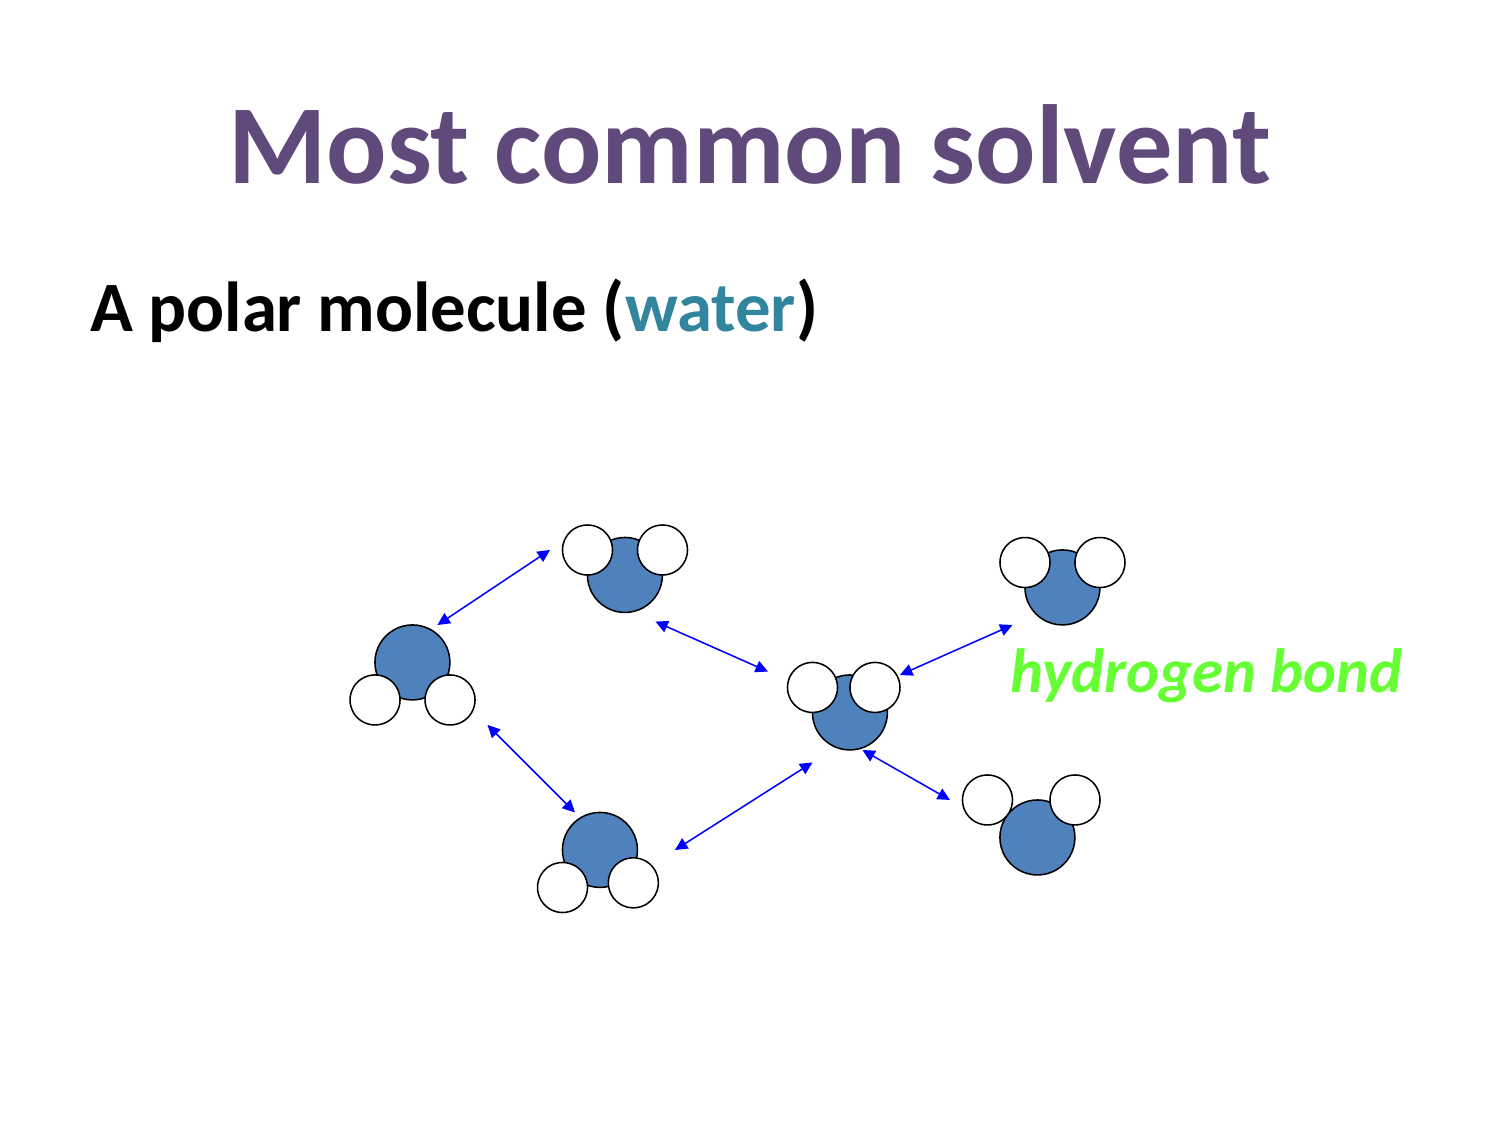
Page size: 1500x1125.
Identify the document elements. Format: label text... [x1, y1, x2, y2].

text_box [862, 750, 950, 800]
text_box [1074, 537, 1126, 588]
text_box [608, 857, 659, 908]
text_box [562, 812, 638, 888]
text_box [562, 525, 613, 576]
text_box [999, 537, 1051, 588]
text_box [675, 762, 813, 850]
text_box [1050, 774, 1101, 825]
text_box [849, 662, 901, 713]
text_box [425, 674, 476, 725]
text_box [962, 774, 1013, 825]
text_box [374, 624, 450, 700]
text_box [1024, 549, 1100, 625]
text_box [787, 662, 838, 713]
text_box [812, 674, 888, 750]
text_box [537, 862, 588, 913]
text_box [637, 525, 688, 576]
text_box [437, 549, 550, 625]
list A polar molecule (water) hydrogen bond [74, 262, 1426, 1006]
text_box [900, 624, 1013, 676]
text_box [350, 674, 401, 725]
text_box [655, 620, 768, 673]
text_box [999, 799, 1075, 875]
title Most common solvent [74, 44, 1426, 233]
text_box [487, 724, 575, 813]
text_box [587, 537, 663, 613]
